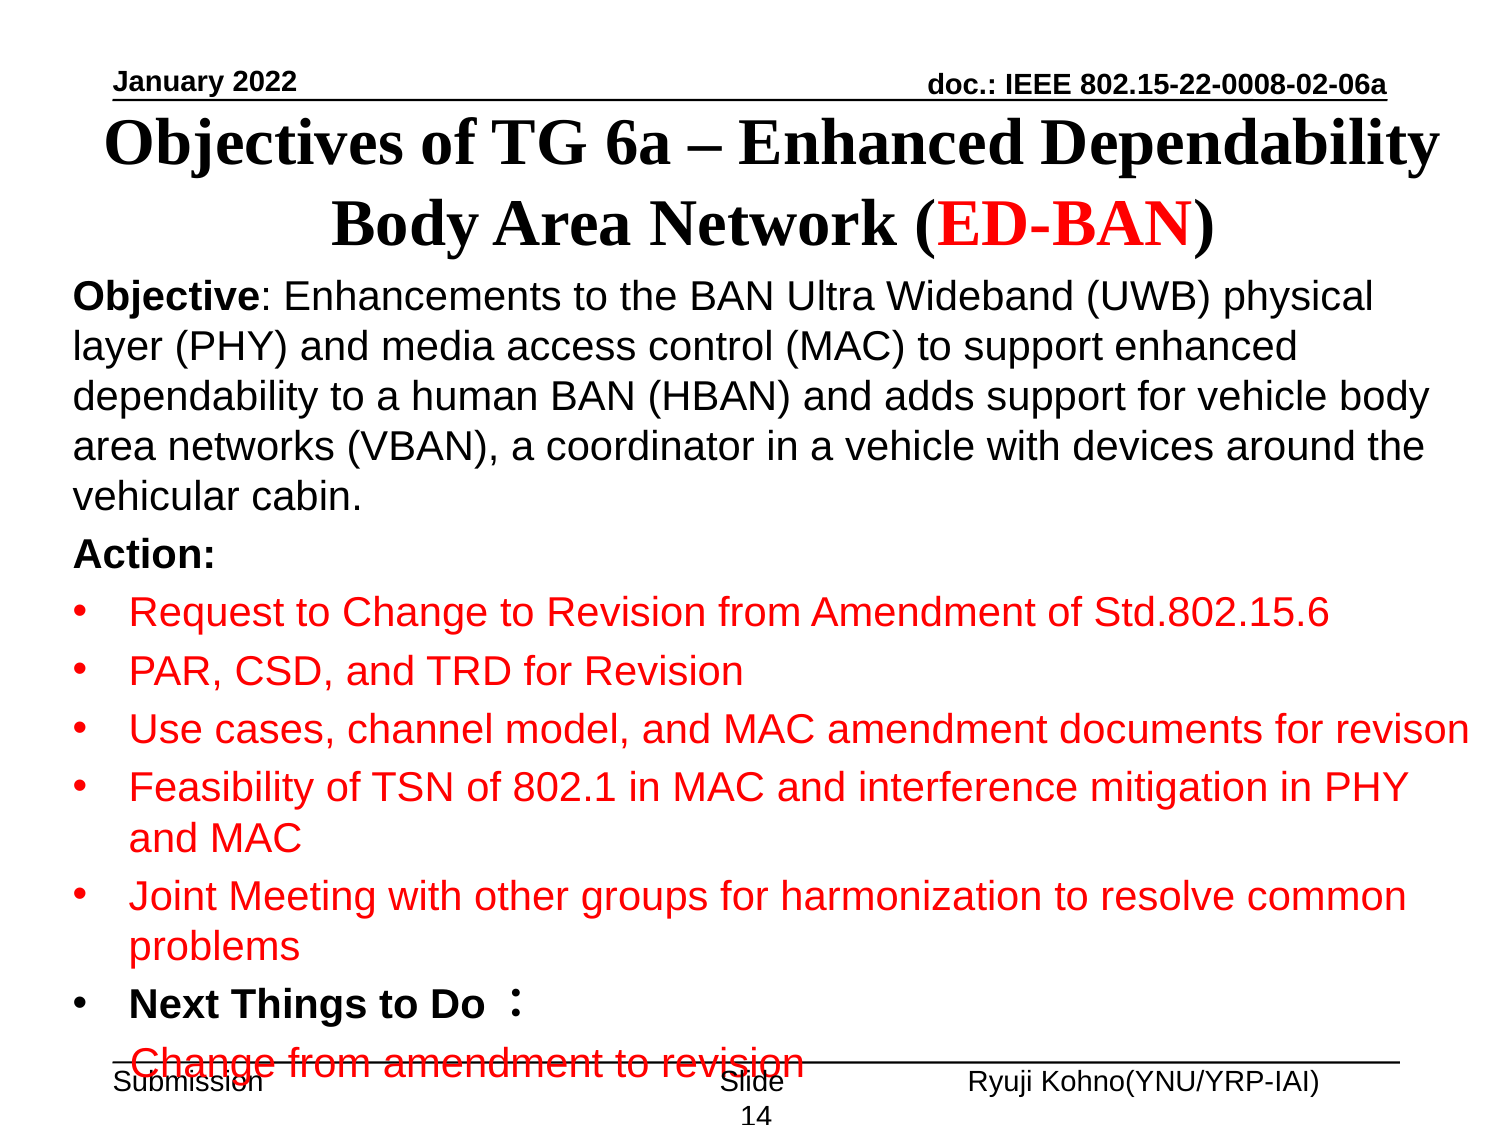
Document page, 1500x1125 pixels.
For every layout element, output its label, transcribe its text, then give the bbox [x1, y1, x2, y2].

slide_number Slide 14 [712, 1062, 800, 1093]
title Objectives of TG 6a – Enhanced Dependability Body Area Network (ED-BAN) [88, 172, 1459, 264]
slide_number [112, 62, 375, 98]
list Objective: Enhancements to the BAN Ultra Wideband (UWB) physical layer (PHY) and media access control (MAC) to support enhanced dependability to a human BAN (HBAN) and adds support for vehicle body area networks (VBAN), a coordinator in a vehicle with devices around the vehicular cabin. Action: Request to Change to Revision from Amendment of Std.802.15.6 PAR, CSD, and TRD for Revision Use cases, channel model, and MAC amendment documents for revison Feasibility of TSN of 802.1 in MAC and interference mitigation in PHY and MAC Joint Meeting with other groups for harmonization to resolve common problems Next Things to Do： Change from amendment to revision [57, 260, 1490, 1043]
